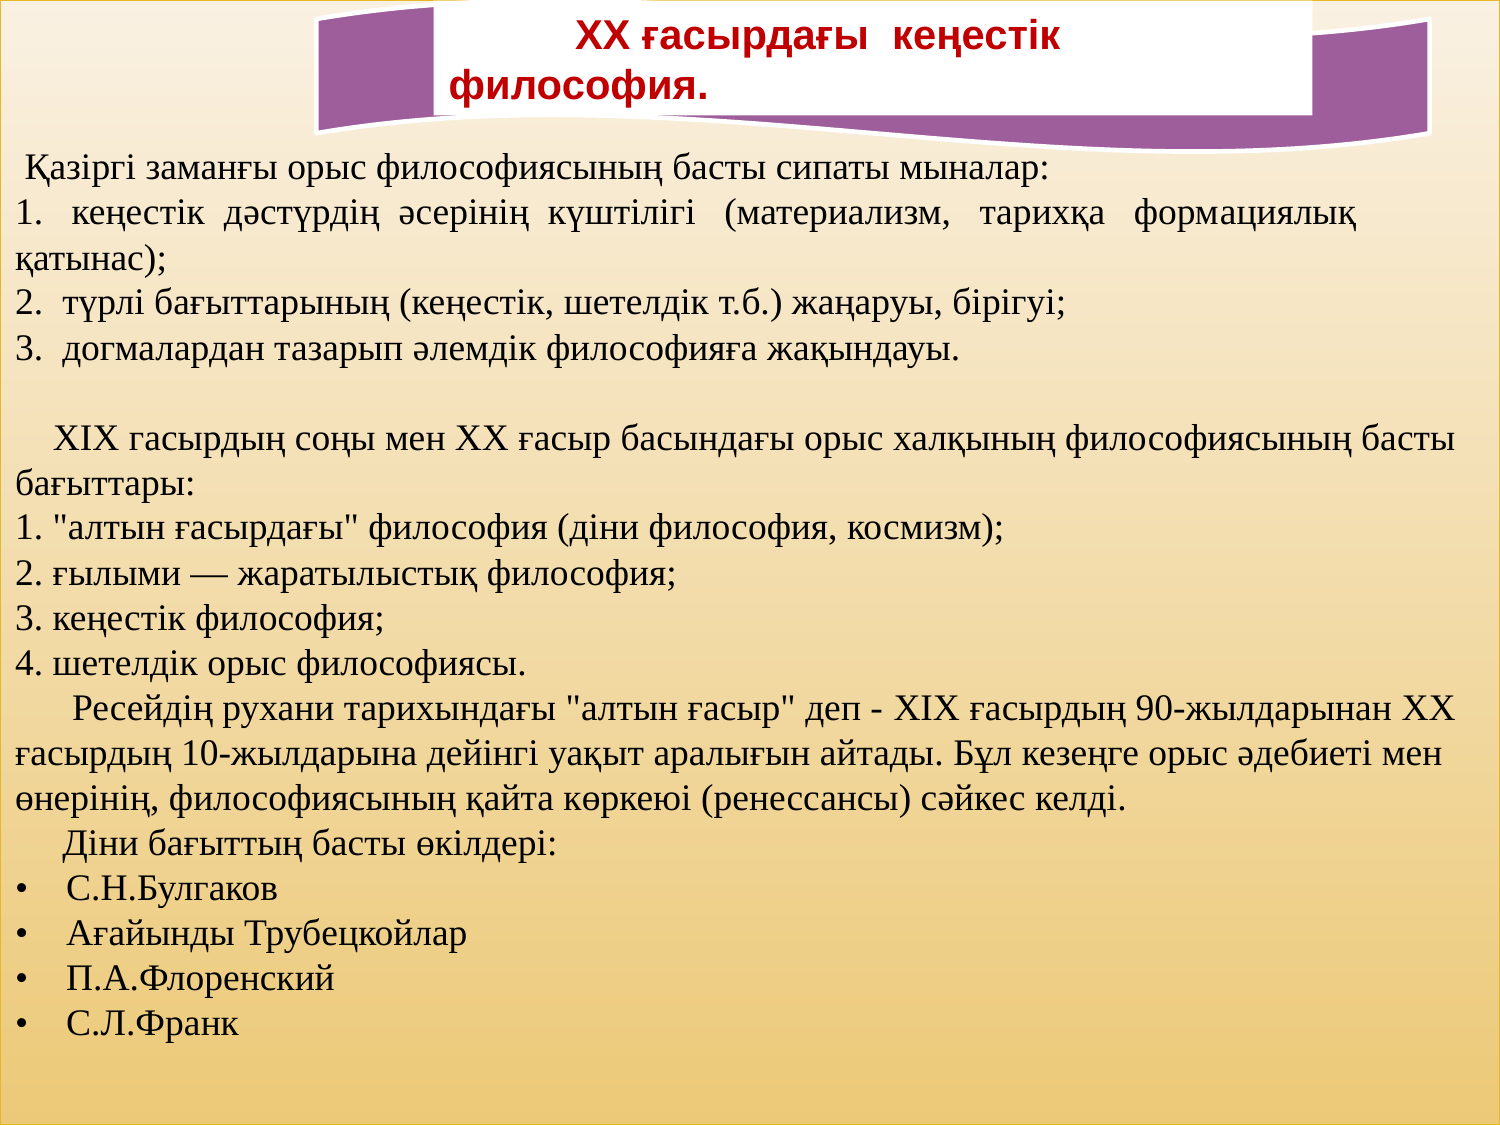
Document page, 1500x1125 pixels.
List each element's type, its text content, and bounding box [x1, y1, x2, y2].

text_box [314, 2, 1432, 154]
title Қазіргі заманғы орыс философиясының басты сипаты мыналар: 1. кеңестік дәстүрдің әсерінің күштілігі (материализм, тарихқа формациялық қатынас); 2. түрлі бағыттарының (кеңестік, шетелдік т.б.) жаңаруы, бірігуі; 3. догмалардан тазарып әлемдік философияға жақындауы. XIX гасырдың соңы мен XX ғасыр басындағы орыс халқының философиясының басты бағыттары: 1. "алтын ғасырдағы" философия (діни философия, космизм); 2. ғылыми — жаратылыстық философия; 3. кеңестік философия; 4. шетелдік орыс философиясы. Ресейдің рухани тарихындағы "алтын ғасыр" деп - XIX ғасырдың 90-жылдарынан XX ғасырдың 10-жылдарына дейінгі уақыт аралығын айтады. Бұл кезеңге орыс әдебиеті мен өнерінің, философиясының қайта көркеюі (ренессансы) сәйкес келді. Діни бағыттың басты өкілдері: • С.Н.Булгаков • Ағайынды Трубецкойлар • П.А.Флоренский • С.Л.Франк [0, 0, 1500, 1125]
text_box XX ғасырдағы кеңестік философия. [433, 0, 1313, 116]
